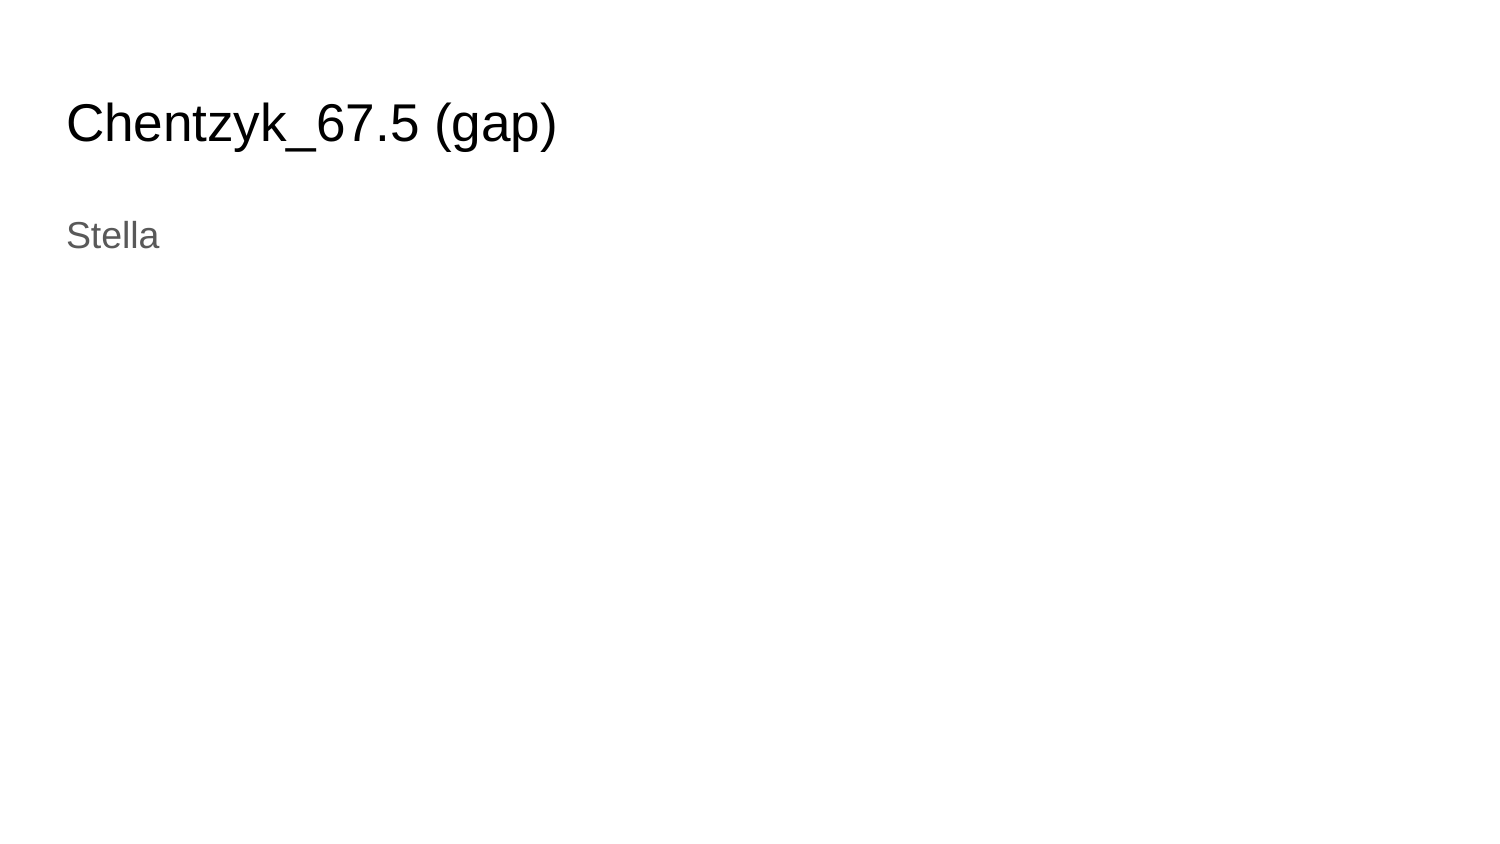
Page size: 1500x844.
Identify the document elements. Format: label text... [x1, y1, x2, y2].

list Stella [51, 189, 1449, 750]
title Chentzyk_67.5 (gap) [51, 72, 1449, 167]
